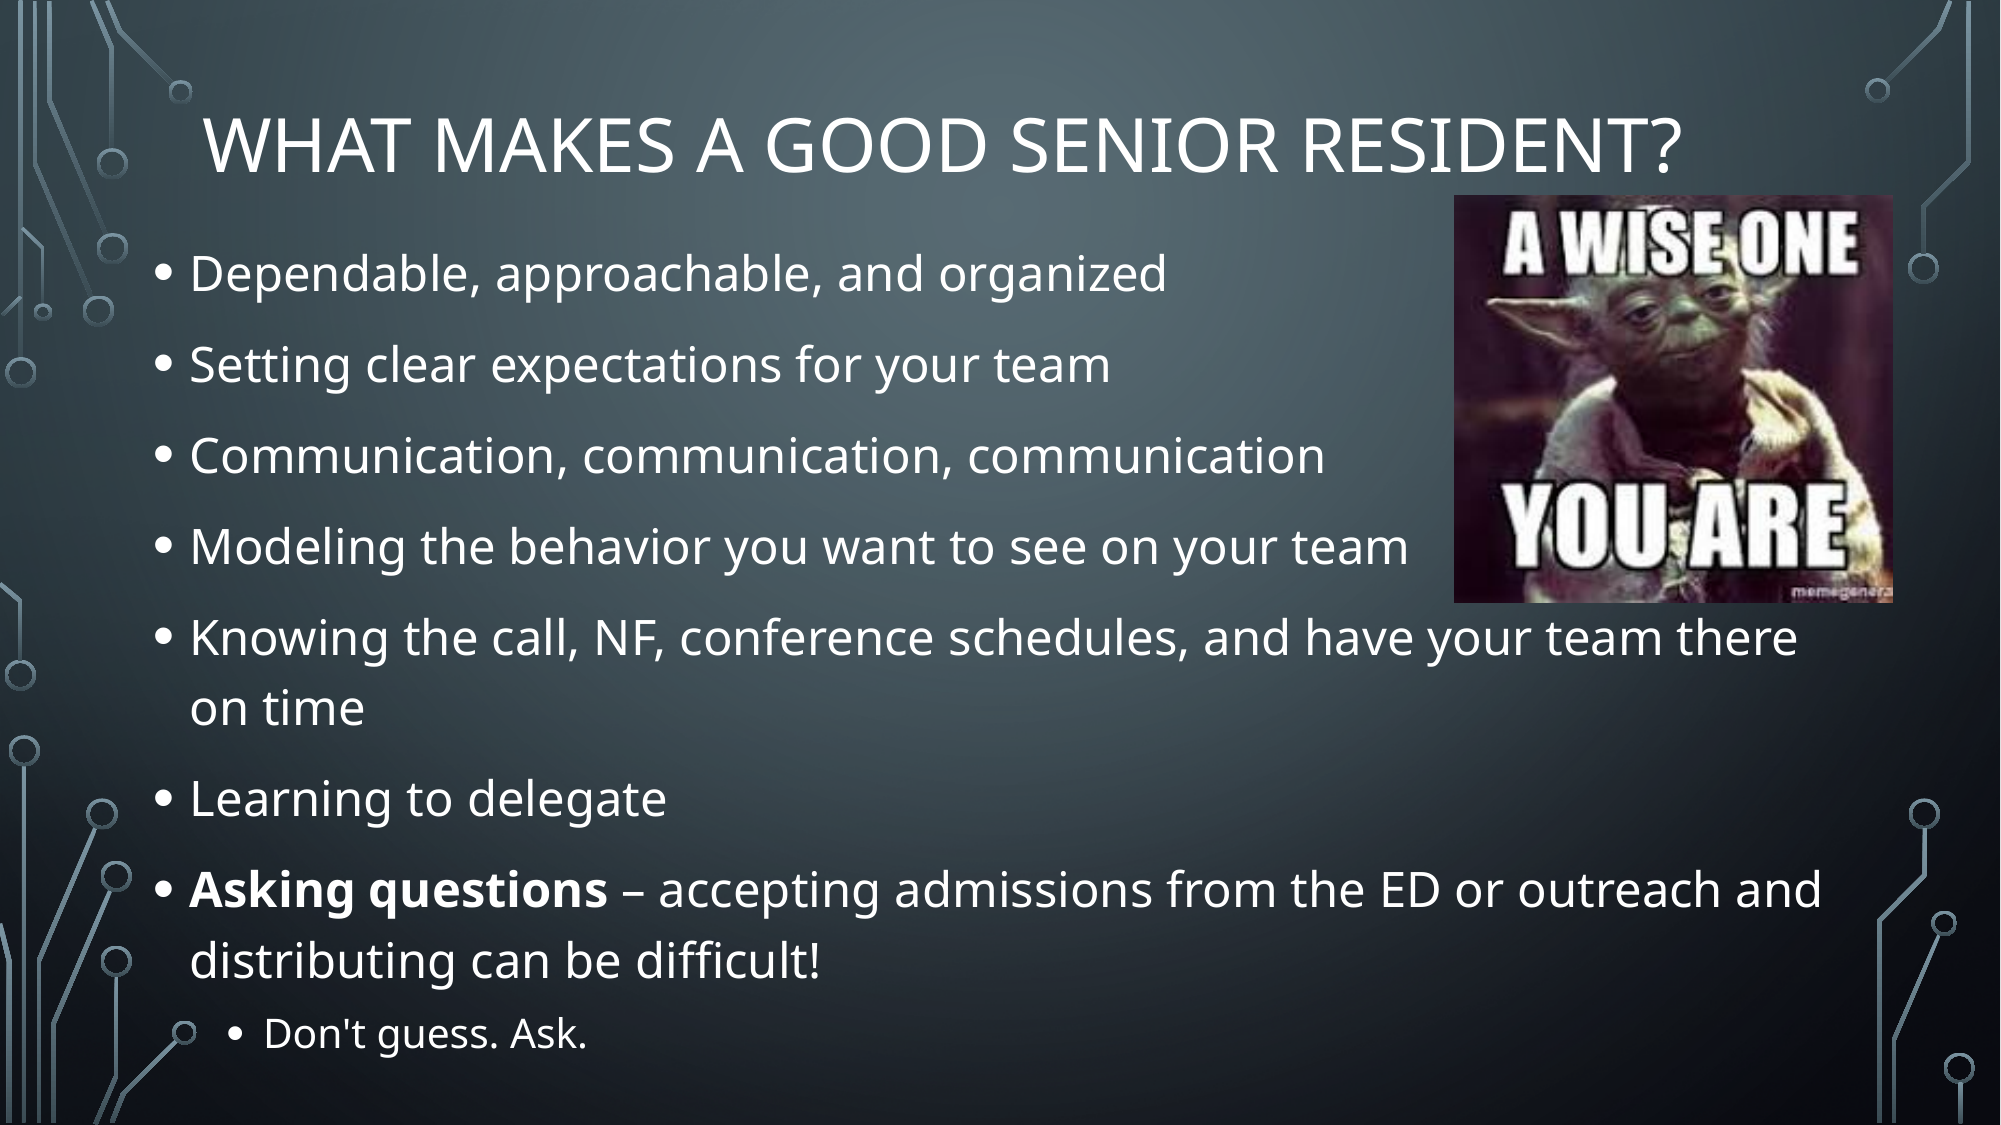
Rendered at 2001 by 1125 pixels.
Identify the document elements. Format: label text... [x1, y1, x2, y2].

title What makes a good senior resident? [187, 27, 1813, 223]
list Dependable, approachable, and organized Setting clear expectations for your team Communication, communication, communication Modeling the behavior you want to see on your team Knowing the call, NF, conference schedules, and have your team there on time Learning to delegate Asking questions – accepting admissions from the ED or outreach and distributing can be difficult! Don't guess. Ask. [137, 223, 1863, 1065]
picture [1454, 195, 1893, 603]
